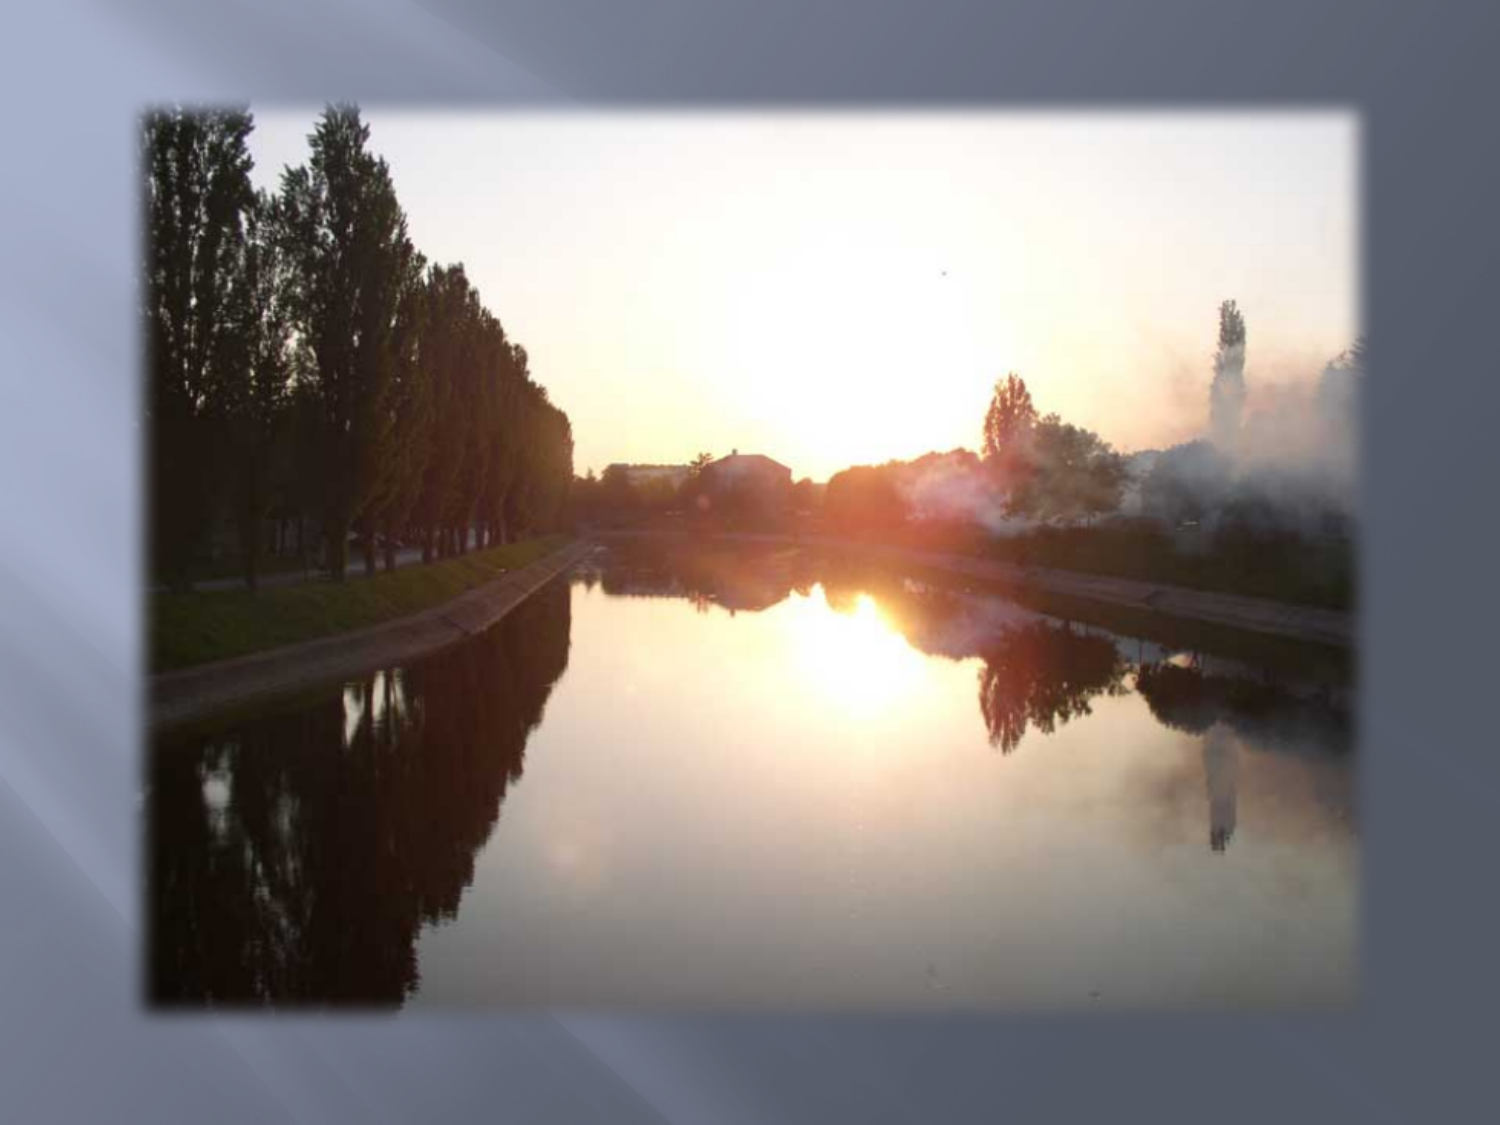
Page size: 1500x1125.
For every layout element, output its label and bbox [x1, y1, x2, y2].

picture [124, 94, 1376, 1031]
